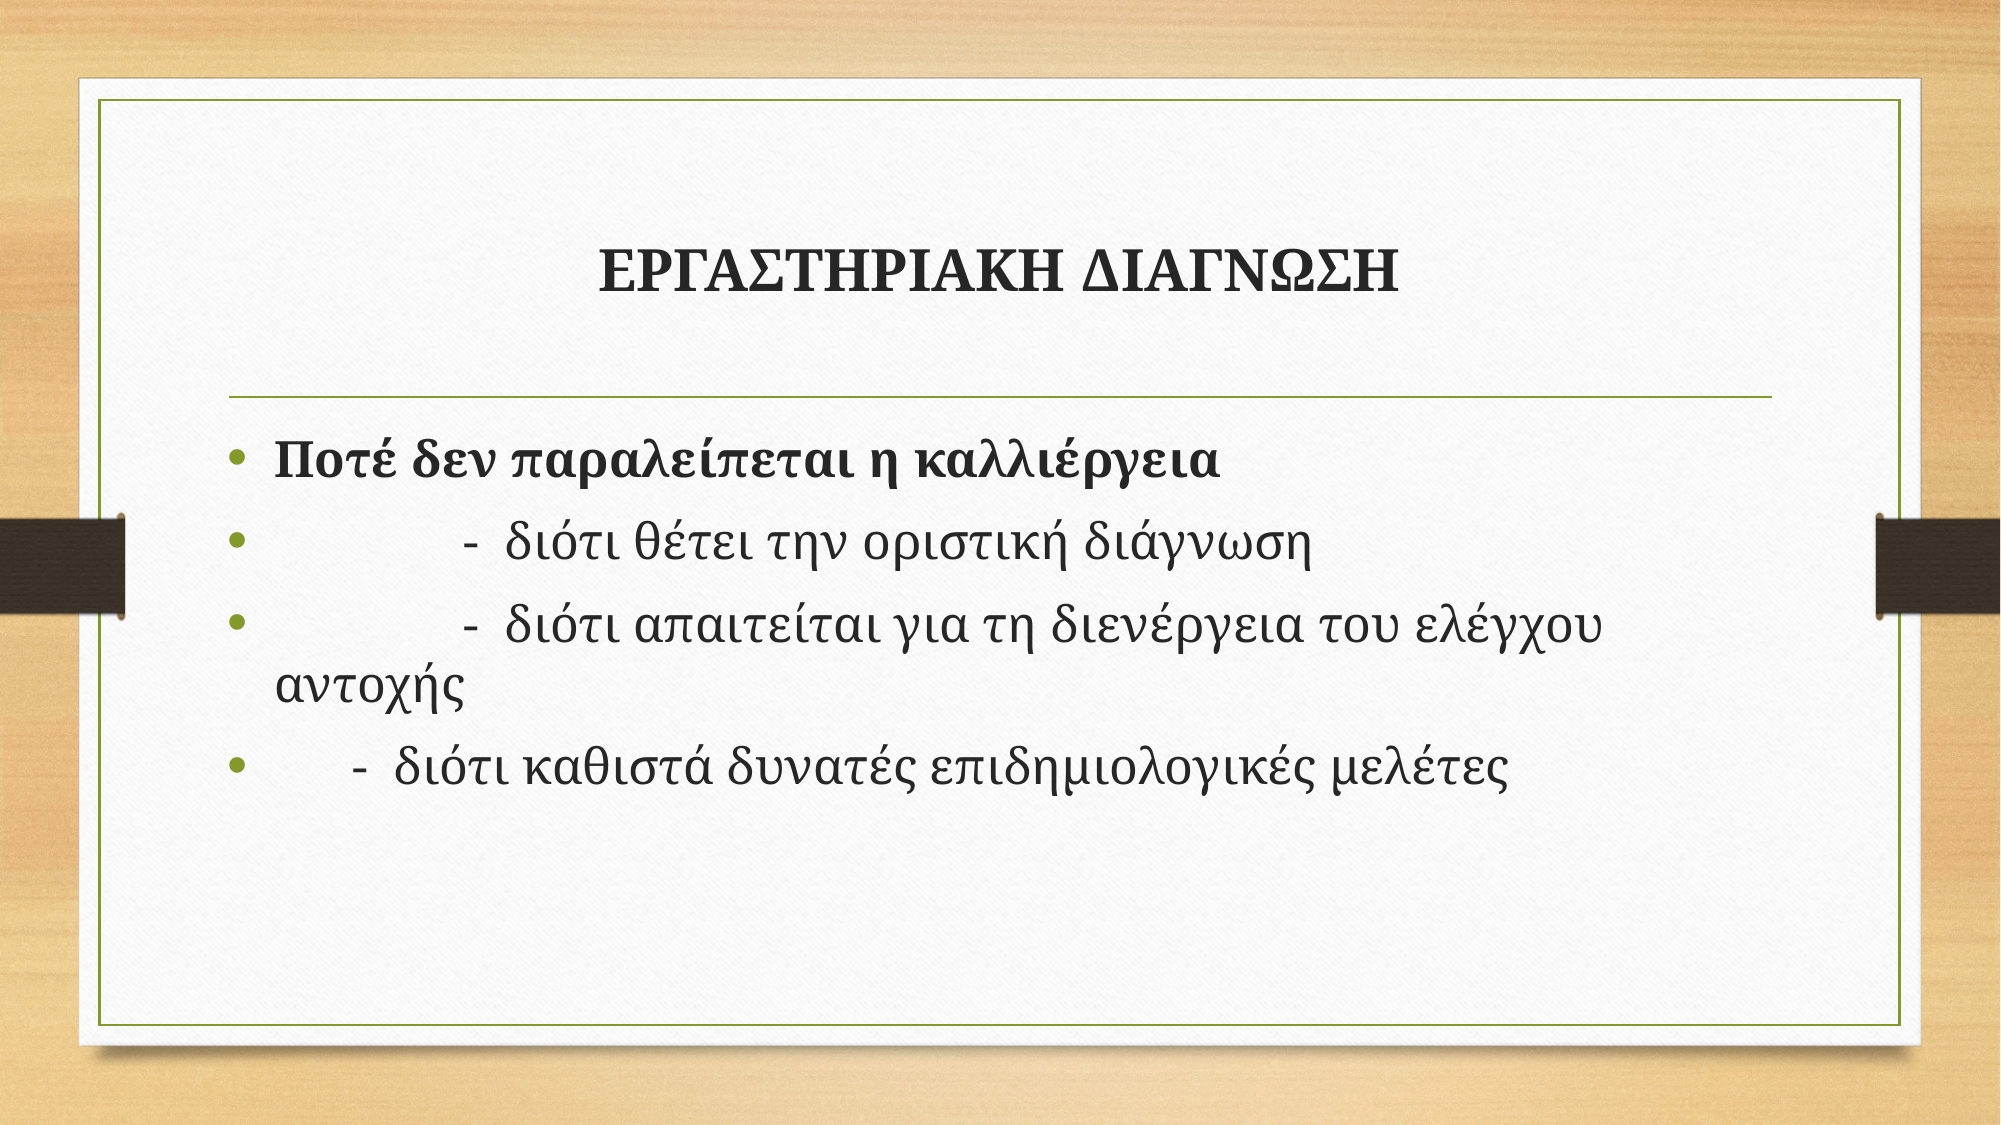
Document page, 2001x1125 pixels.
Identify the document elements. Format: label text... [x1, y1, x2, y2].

list Ποτέ δεν παραλείπεται η καλλιέργεια - διότι θέτει την οριστική διάγνωση - διότι απαιτείται για τη διενέργεια του ελέγχου αντοχής - διότι καθιστά δυνατές επιδημιολογικές μελέτες [212, 419, 1788, 964]
picture [0, 0, 2001, 1125]
title ΕΡΓΑΣΤΗΡΙΑΚΗ ΔΙΑΓΝΩΣΗ [212, 161, 1788, 375]
